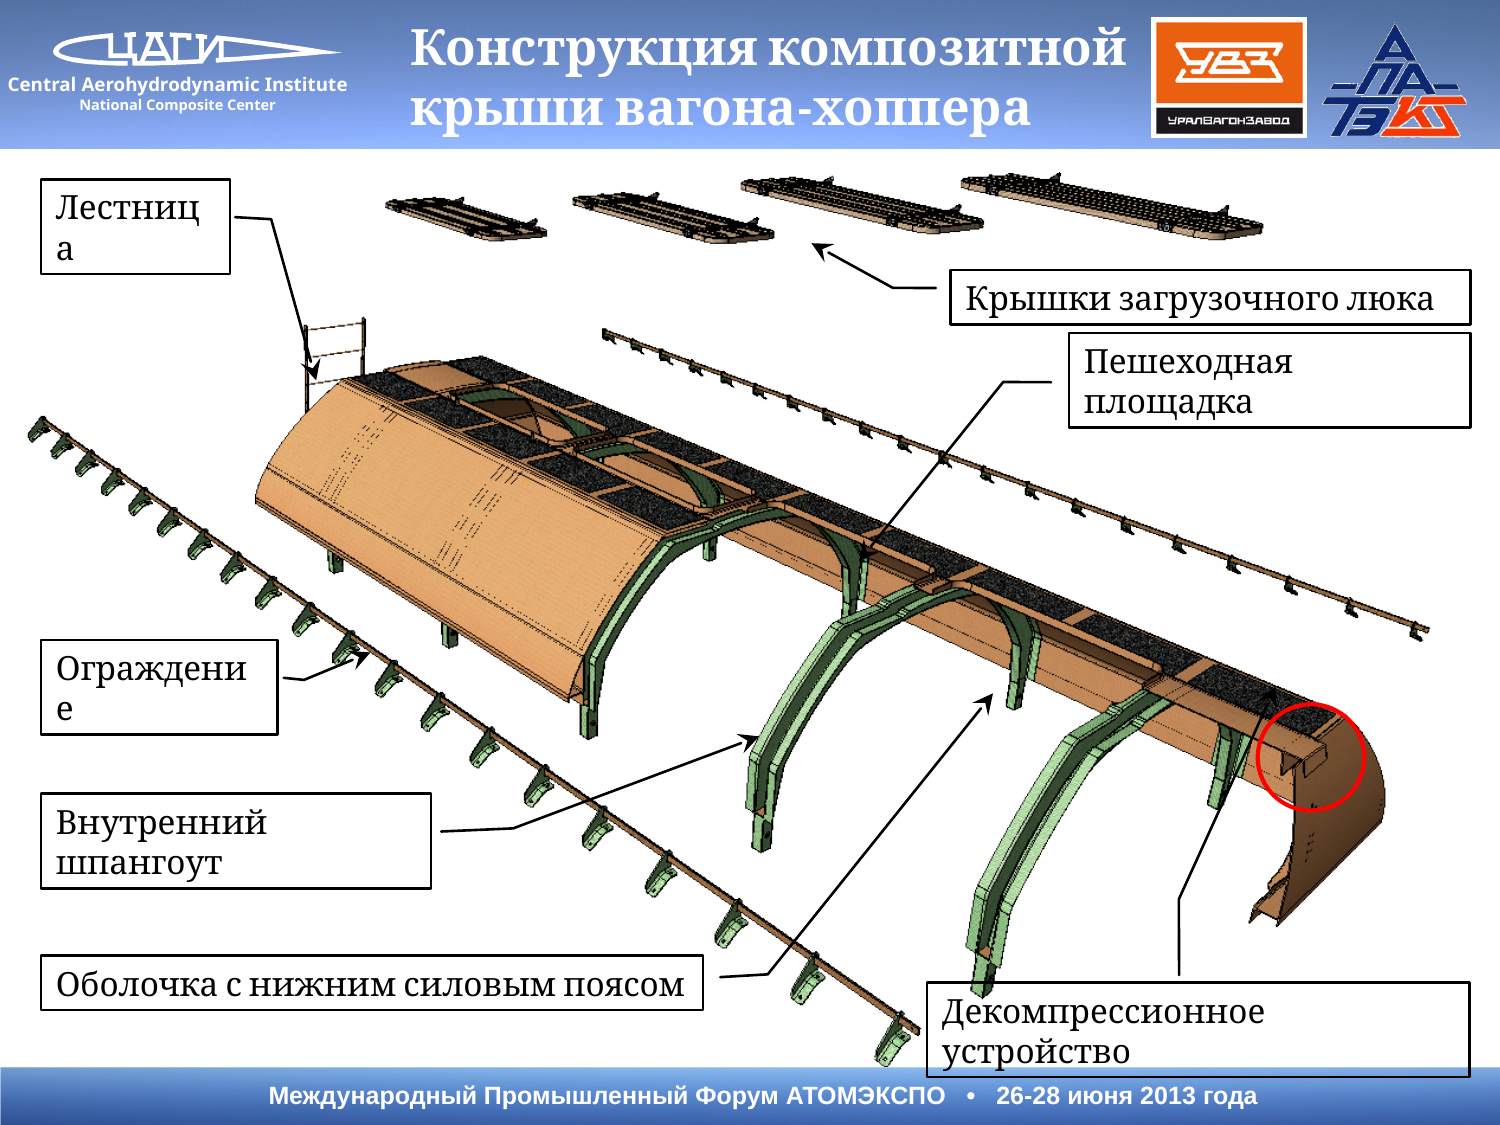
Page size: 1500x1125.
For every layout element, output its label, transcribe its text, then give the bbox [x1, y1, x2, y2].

picture [0, 0, 1500, 149]
title Конструкция композитной крыши вагона-хоппера [395, 24, 1146, 126]
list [17, 160, 1471, 1079]
picture [2, 1068, 1500, 1125]
